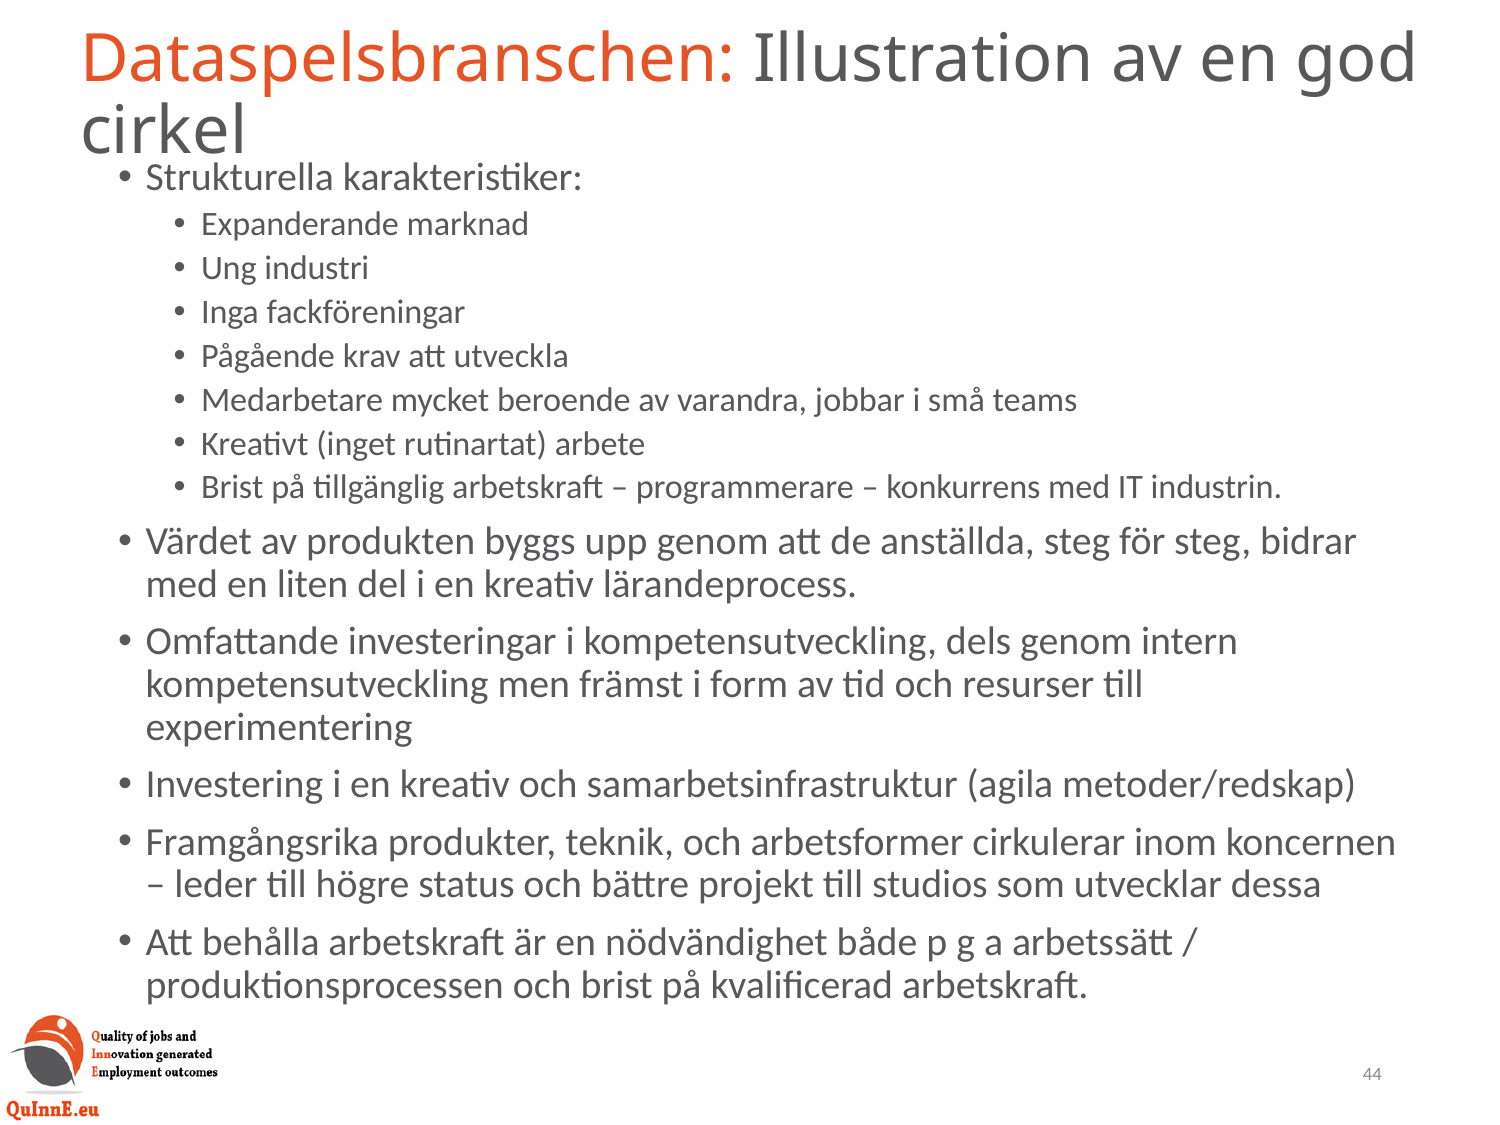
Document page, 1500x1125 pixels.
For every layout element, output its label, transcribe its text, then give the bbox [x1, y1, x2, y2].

title Dataspelsbranschen: Illustration av en god cirkel [64, 30, 1500, 161]
slide_number 44 [1059, 1042, 1397, 1103]
list Strukturella karakteristiker: Expanderande marknad Ung industri Inga fackföreningar Pågående krav att utveckla Medarbetare mycket beroende av varandra, jobbar i små teams Kreativt (inget rutinartat) arbete Brist på tillgänglig arbetskraft – programmerare – konkurrens med IT industrin. Värdet av produkten byggs upp genom att de anställda, steg för steg, bidrar med en liten del i en kreativ lärandeprocess. Omfattande investeringar i kompetensutveckling, dels genom intern kompetensutveckling men främst i form av tid och resurser till experimentering Investering i en kreativ och samarbetsinfrastruktur (agila metoder/redskap) Framgångsrika produkter, teknik, och arbetsformer cirkulerar inom koncernen – leder till högre status och bättre projekt till studios som utvecklar dessa Att behålla arbetskraft är en nödvändighet både p g a arbetssätt / produktionsprocessen och brist på kvalificerad arbetskraft. [103, 149, 1424, 1059]
picture [0, 1005, 1093, 1125]
